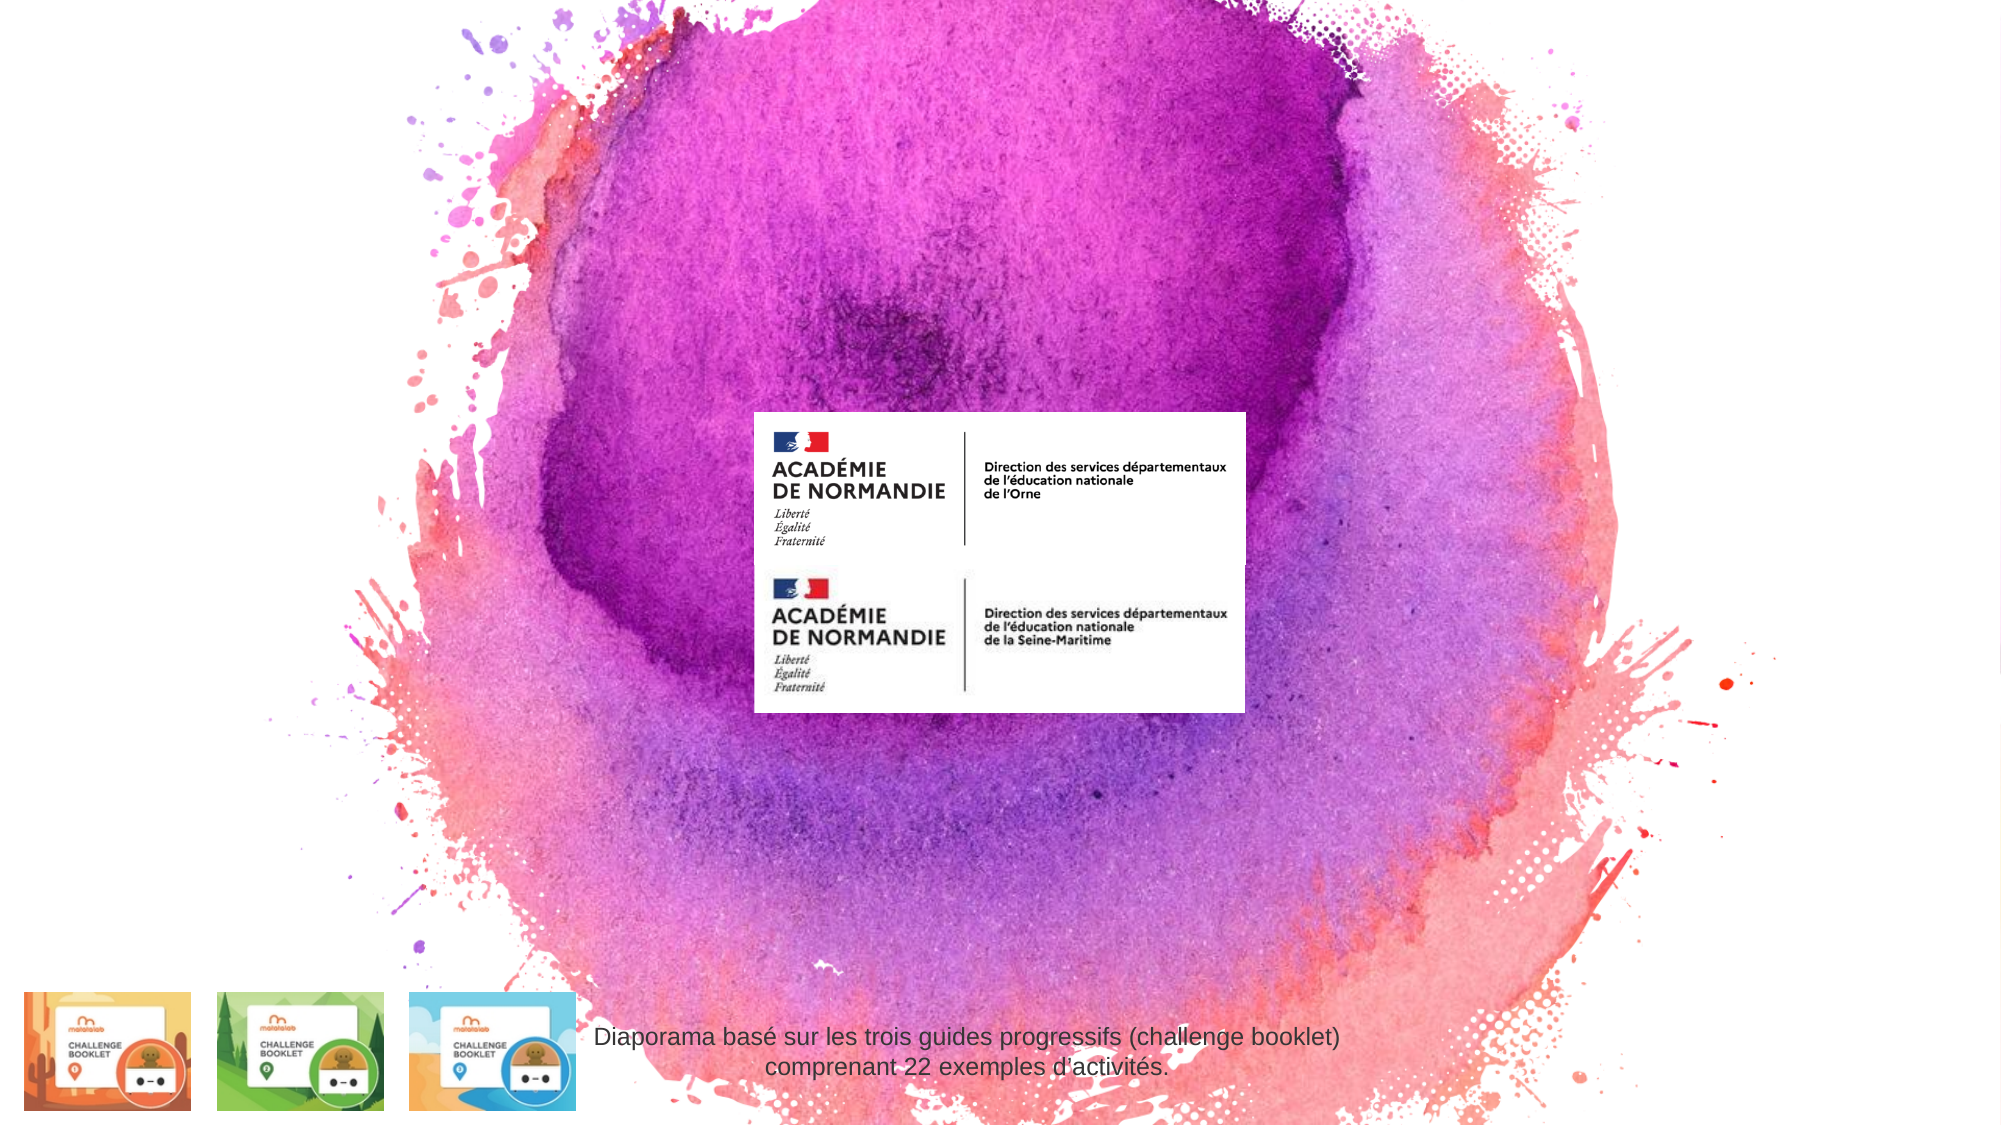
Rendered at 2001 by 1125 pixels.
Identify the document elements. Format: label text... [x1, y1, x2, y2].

text_box Diaporama basé sur les trois guides progressifs (challenge booklet) comprenant 22 exemples d’activités. [576, 1013, 1360, 1089]
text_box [754, 412, 1245, 713]
picture [0, 0, 2001, 1125]
